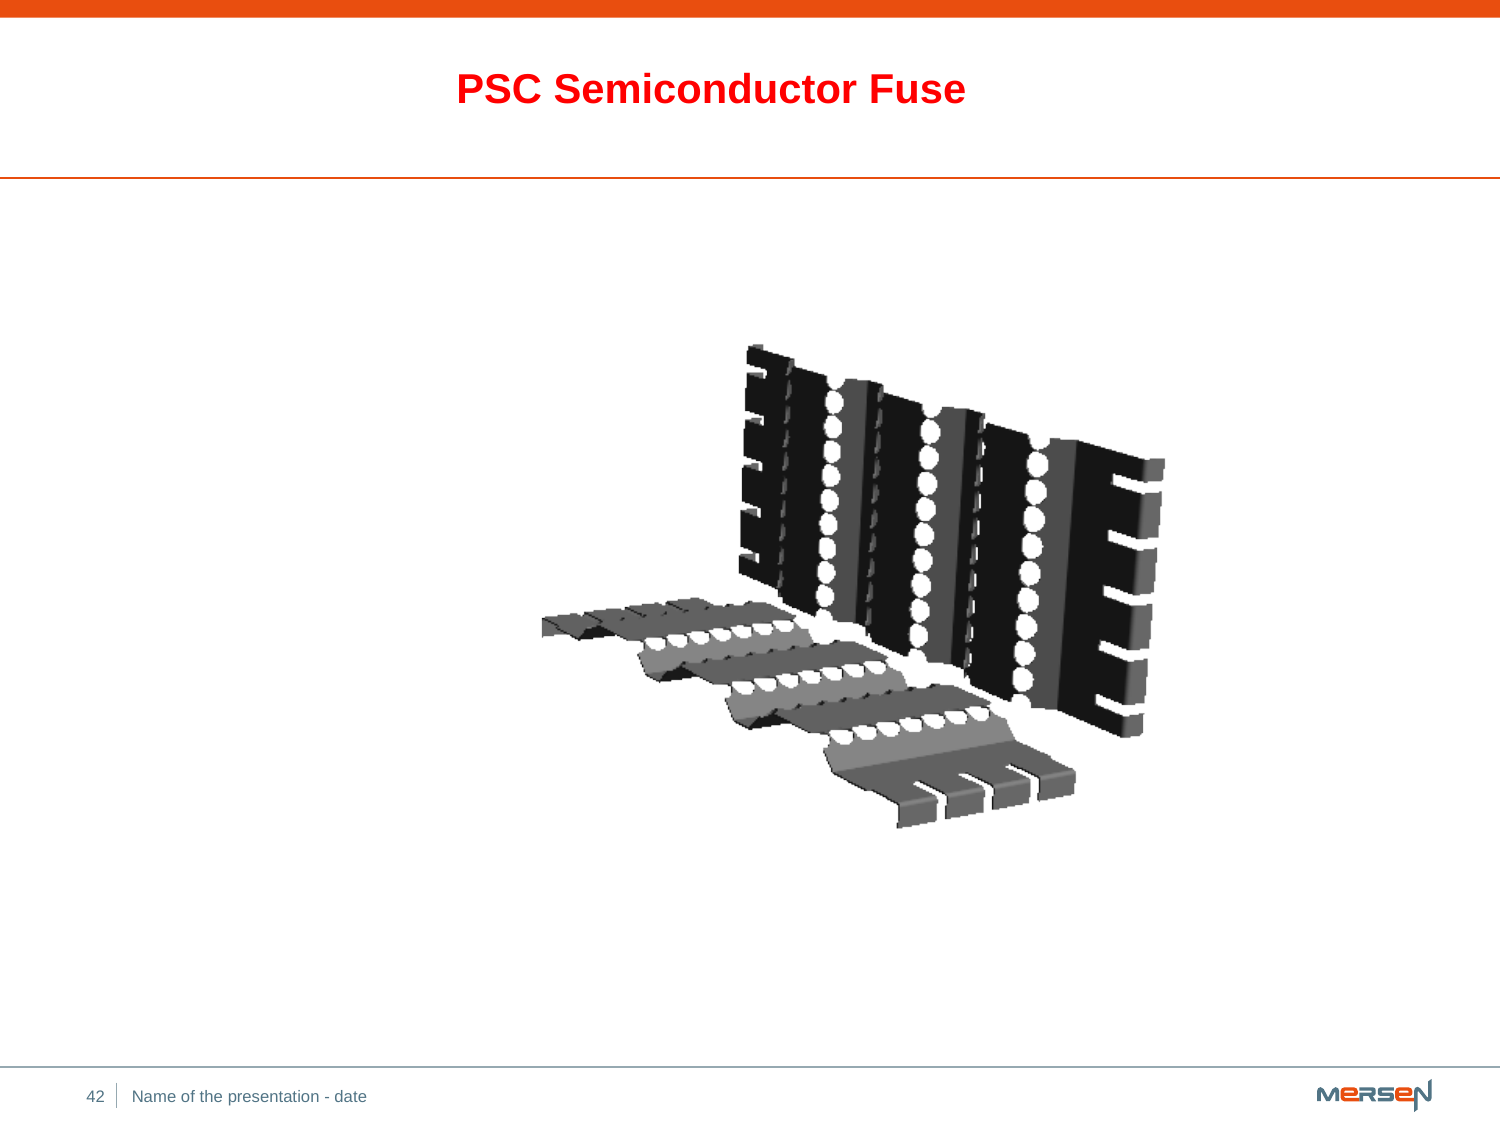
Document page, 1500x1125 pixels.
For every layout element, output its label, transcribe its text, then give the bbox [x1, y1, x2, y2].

picture [473, 0, 1332, 844]
text_box PSC Semiconductor Fuse [383, 54, 468, 120]
